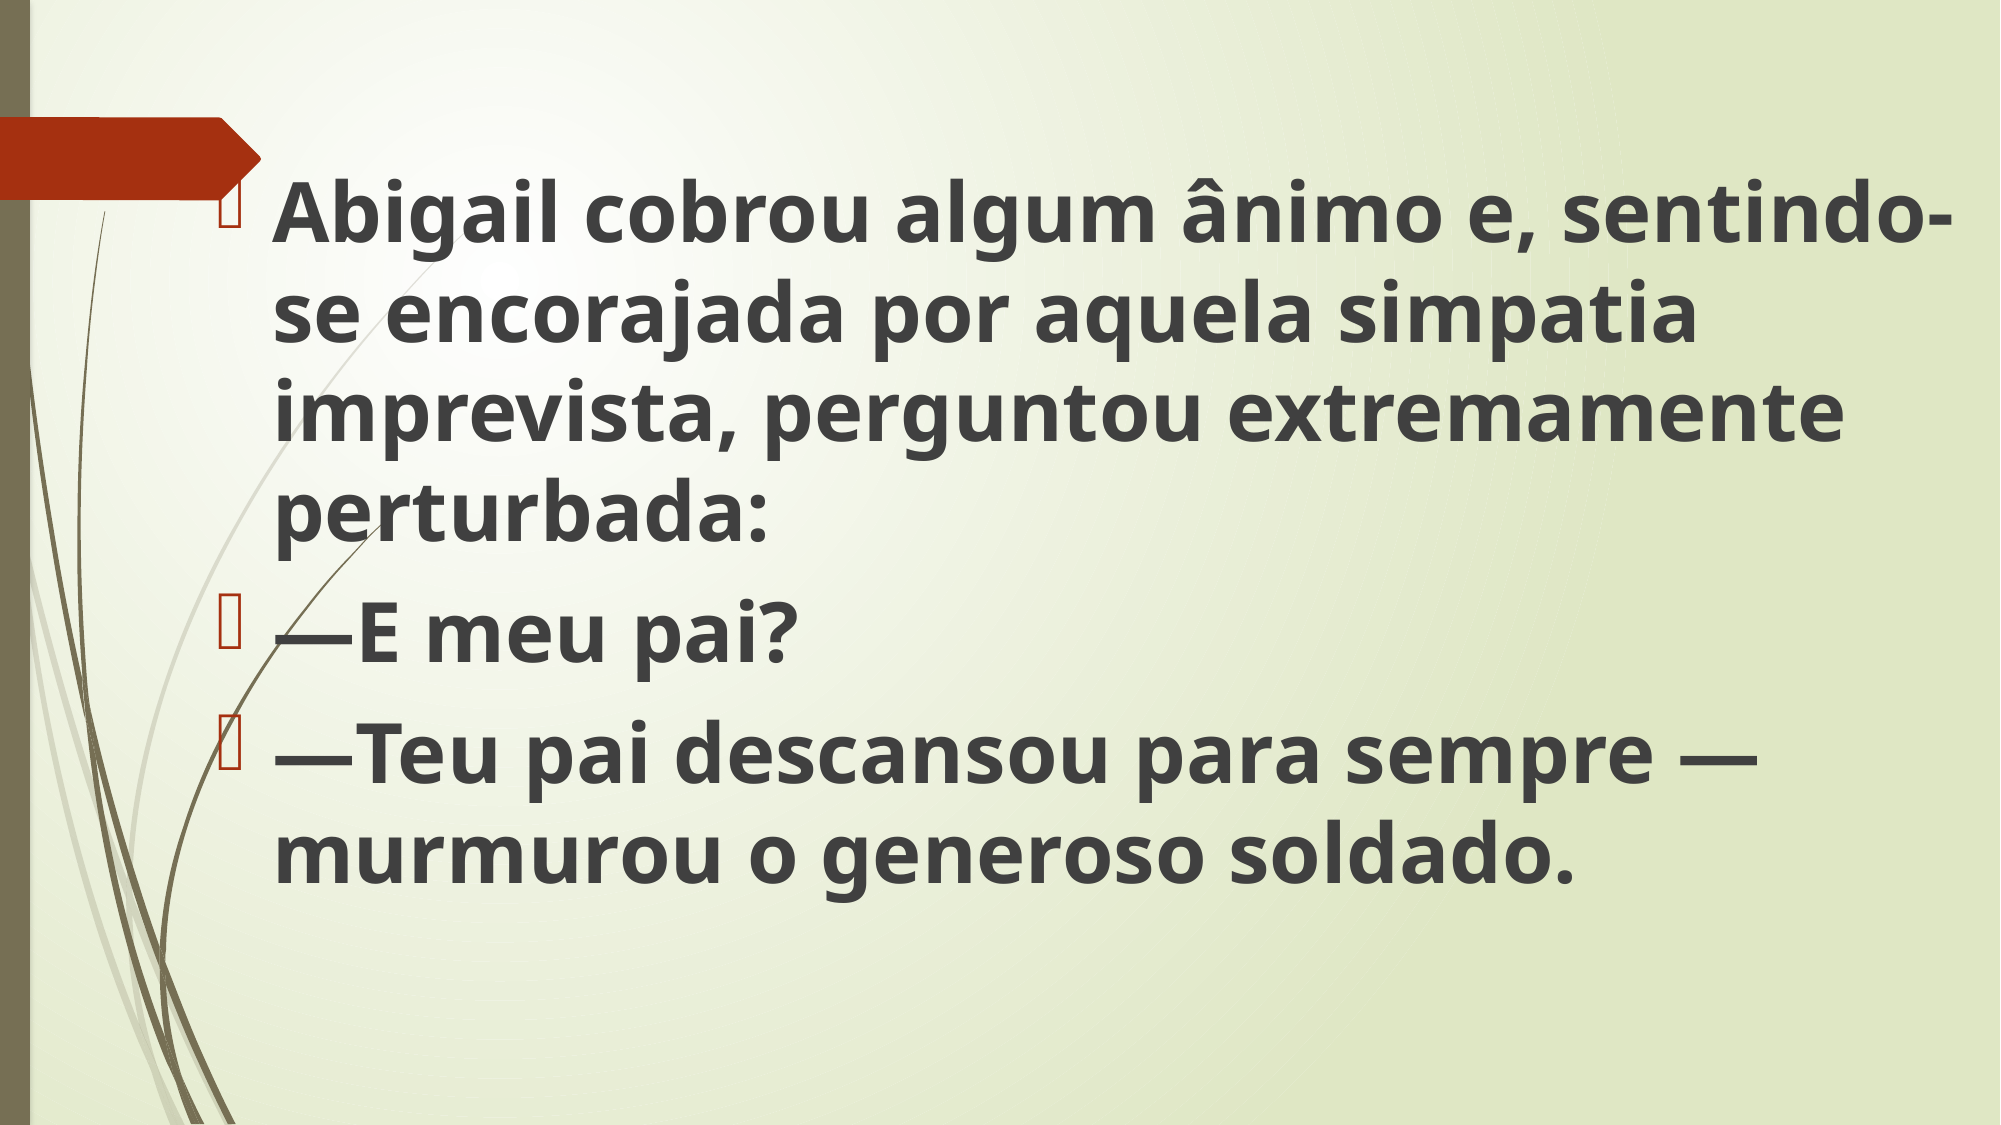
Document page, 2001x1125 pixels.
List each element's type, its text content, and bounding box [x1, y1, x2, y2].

list Abigail cobrou algum ânimo e, sentindo-se encorajada por aquela simpatia imprevista, perguntou extremamente perturbada: —E meu pai? —Teu pai descansou para sempre — murmurou o generoso soldado. [201, 0, 2000, 1125]
